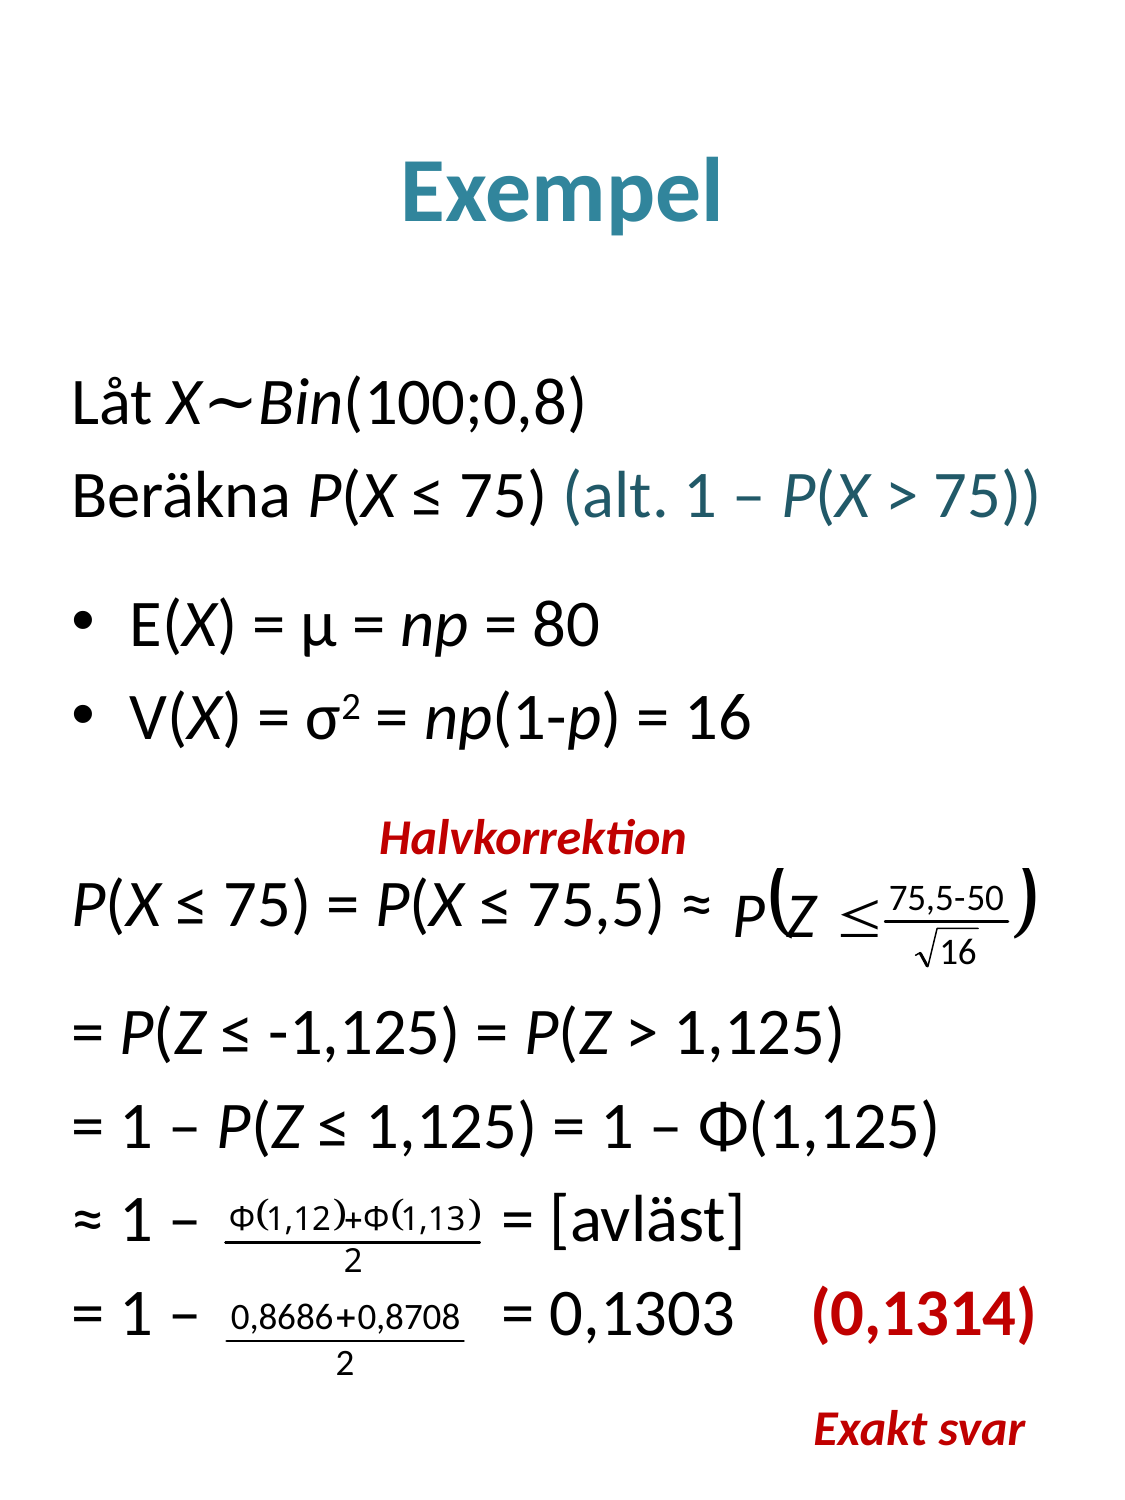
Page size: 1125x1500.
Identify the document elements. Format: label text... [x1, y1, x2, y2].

text_box Exakt svar [798, 1387, 1047, 1463]
list Låt X~Bin(100;0,8) Beräkna P(X ≤ 75) (alt. 1 – P(X > 75)) E(X) = μ = np = 80 V(X) = σ2 = np(1-p) = 16 P(X ≤ 75) = P(X ≤ 75,5) ≈ = P(Z ≤ -1,125) = P(Z > 1,125) = 1 – P(Z ≤ 1,125) = 1 – Φ(1,125) ≈ 1 – = [avläst] = 1 – = 0,1303 (0,1314) [56, 350, 1071, 1424]
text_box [215, 1287, 476, 1390]
text_box Halvkorrektion [349, 797, 717, 872]
title Exempel [56, 60, 1069, 310]
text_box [215, 1194, 494, 1286]
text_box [724, 867, 1038, 981]
